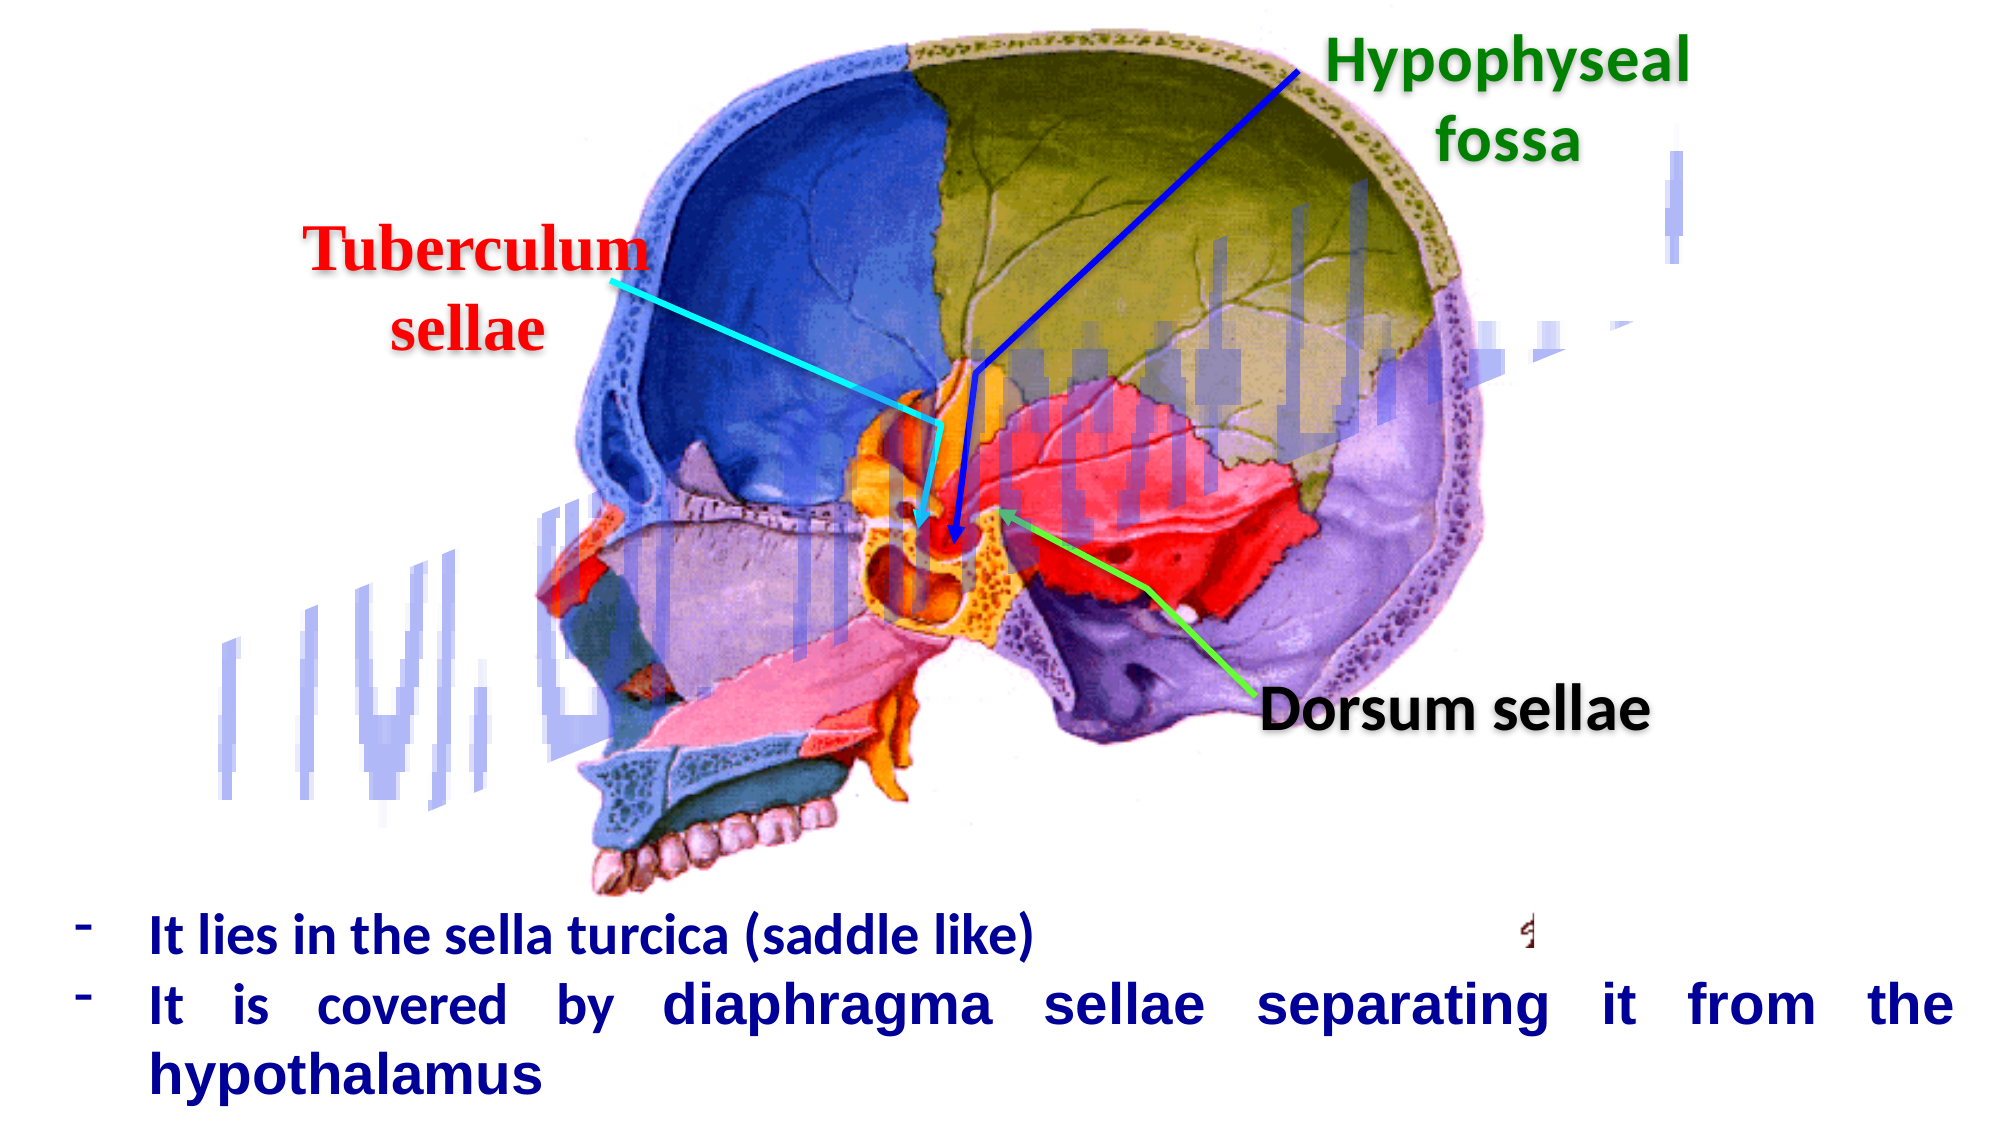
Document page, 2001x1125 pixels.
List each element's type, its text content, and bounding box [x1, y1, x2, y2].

text_box It lies in the sella turcica (saddle like) It is covered by diaphragma sellae separating it from the hypothalamus [59, 888, 1971, 1114]
text_box Dorsum sellae [1539, 657, 1721, 821]
text_box [1539, 39, 1798, 361]
text_box Tuberculum sellae [250, 196, 486, 362]
picture [491, 0, 1535, 949]
text_box Hypophyseal fossa [1539, 7, 1768, 161]
text_box [159, 536, 486, 885]
